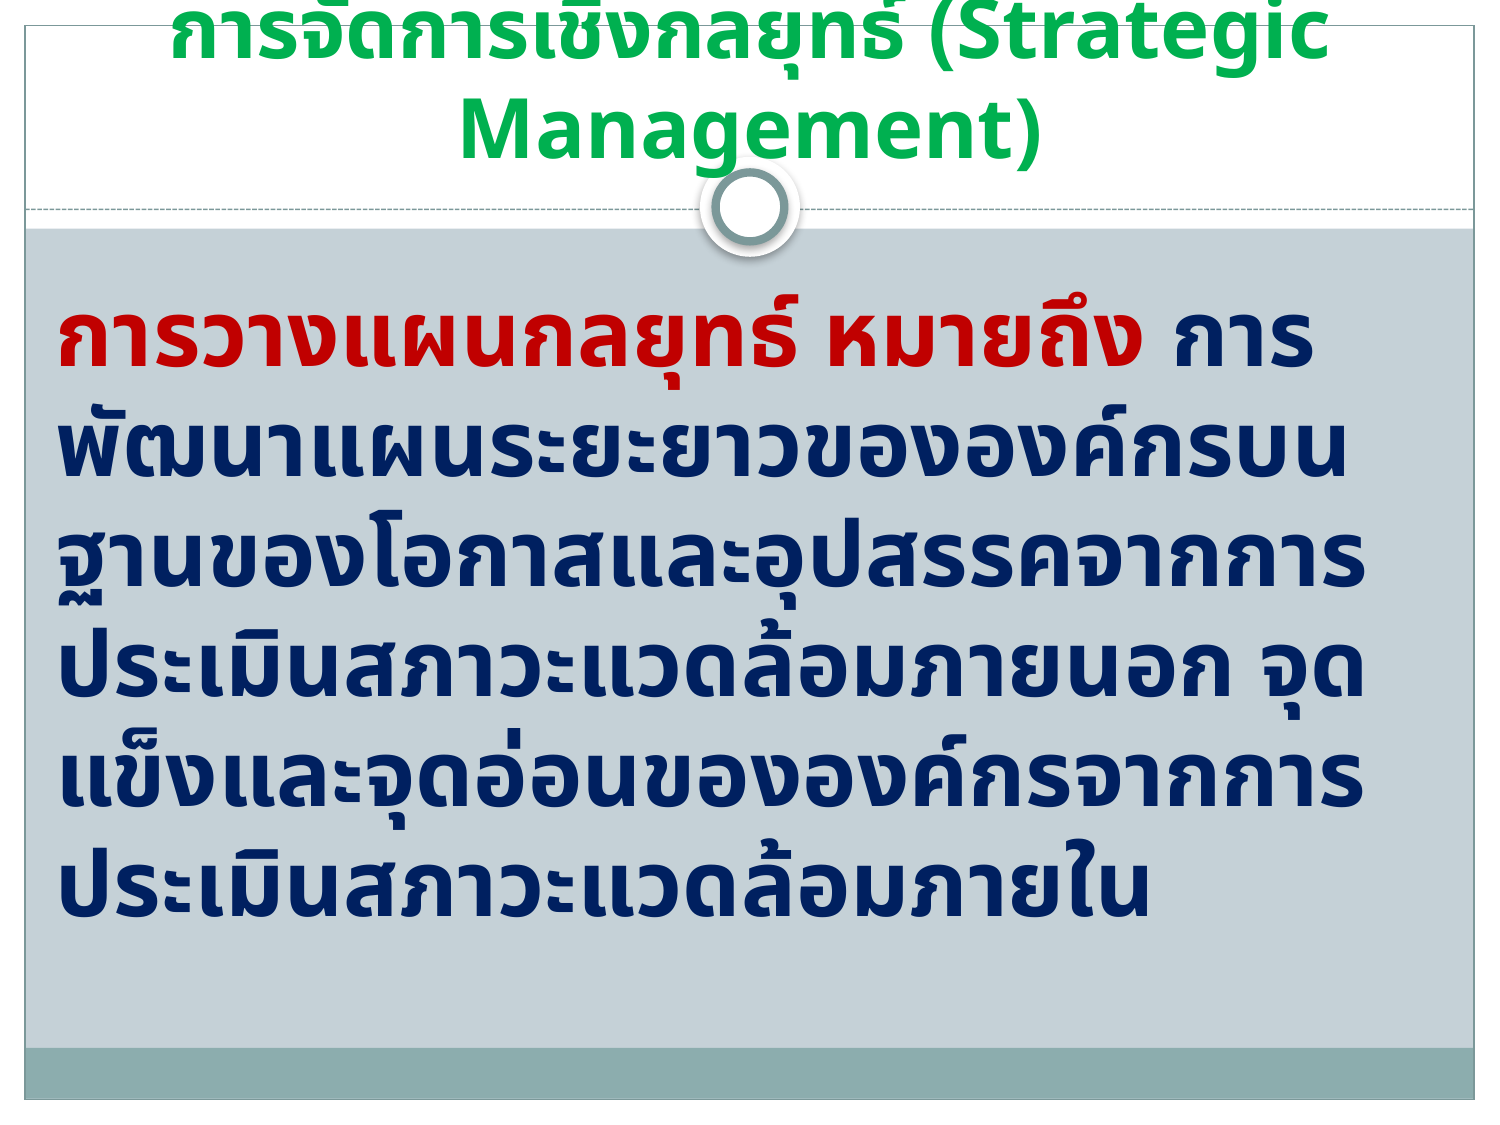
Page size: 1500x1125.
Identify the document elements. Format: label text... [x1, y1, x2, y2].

text_box การวางแผนกลยุทธ์ หมายถึง การพัฒนาแผนระยะยาวขององค์กรบนฐานของโอกาสและอุปสรรคจากการประเมินสภาวะแวดล้อมภายนอก จุดแข็งและจุดอ่อนขององค์กรจากการประเมินสภาวะแวดล้อมภายใน [41, 267, 1436, 1012]
title การจัดการเชิงกลยุทธ์ (Strategic Management) [74, 18, 1426, 183]
